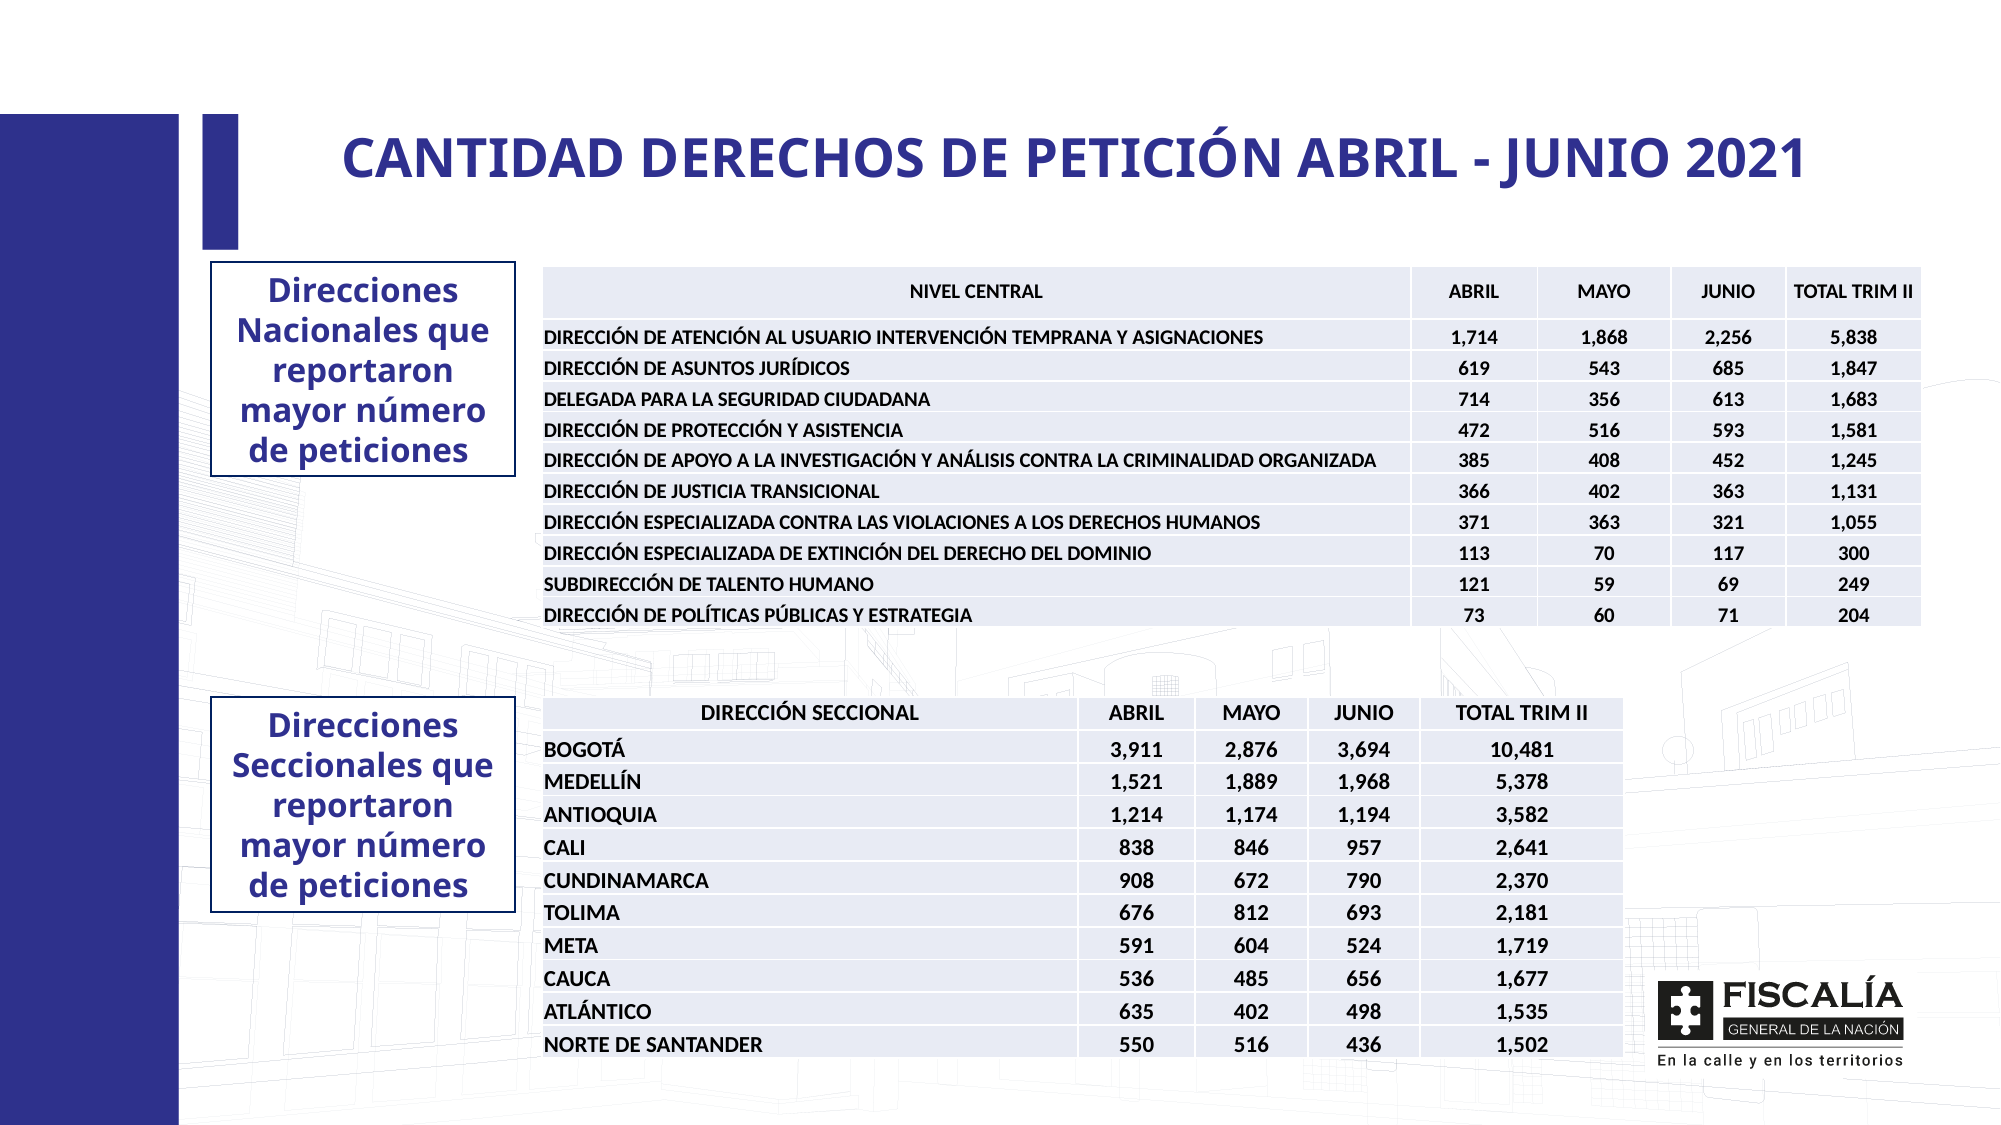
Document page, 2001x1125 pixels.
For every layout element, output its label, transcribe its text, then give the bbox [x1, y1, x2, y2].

table_cell 2,181 [1421, 895, 1623, 926]
table_cell 957 [1309, 829, 1419, 860]
table_cell 693 [1309, 895, 1419, 926]
table_cell 1,683 [1787, 382, 1921, 411]
table_cell 452 [1672, 443, 1785, 472]
table_cell 604 [1196, 928, 1307, 959]
table_cell 73 [1412, 597, 1537, 626]
table_cell 402 [1538, 474, 1670, 503]
table_cell 516 [1196, 1026, 1307, 1057]
table_cell 1,055 [1787, 505, 1921, 534]
table_cell 5,838 [1787, 320, 1921, 349]
table_cell 385 [1412, 443, 1537, 472]
table_cell 543 [1538, 351, 1670, 380]
table_cell 3,911 [1079, 731, 1194, 762]
table_cell 591 [1079, 928, 1194, 959]
picture [0, 0, 2001, 1125]
table_cell CUNDINAMARCA [543, 862, 1077, 893]
table_cell 117 [1672, 536, 1785, 565]
table_cell 635 [1079, 993, 1194, 1024]
table_cell 3,694 [1309, 731, 1419, 762]
table_cell 10,481 [1421, 731, 1623, 762]
table_cell MEDELLÍN [543, 764, 1077, 795]
table_cell 1,719 [1421, 928, 1623, 959]
table_header TOTAL TRIM II [1421, 698, 1623, 729]
table_cell 1,174 [1196, 796, 1307, 827]
table_cell 1,868 [1538, 320, 1670, 349]
table_cell 685 [1672, 351, 1785, 380]
table_header NIVEL CENTRAL [543, 267, 1410, 318]
table_cell 1,847 [1787, 351, 1921, 380]
table_cell 402 [1196, 993, 1307, 1024]
table_cell 71 [1672, 597, 1785, 626]
table_header MAYO [1538, 267, 1670, 318]
table_cell ATLÁNTICO [543, 993, 1077, 1024]
table_cell 613 [1672, 382, 1785, 411]
table_cell 113 [1412, 536, 1537, 565]
table_cell 1,194 [1309, 796, 1419, 827]
table_cell 2,876 [1196, 731, 1307, 762]
table_cell NORTE DE SANTANDER [543, 1026, 1077, 1057]
table_cell 676 [1079, 895, 1194, 926]
table_cell 536 [1079, 960, 1194, 991]
table_cell 2,641 [1421, 829, 1623, 860]
table_cell 1,889 [1196, 764, 1307, 795]
text_box Direcciones Seccionales que reportaron mayor número de peticiones [210, 696, 516, 913]
table_header ABRIL [1079, 698, 1194, 729]
table_cell 366 [1412, 474, 1537, 503]
table_cell 550 [1079, 1026, 1194, 1057]
table_cell DIRECCIÓN DE ASUNTOS JURÍDICOS [543, 351, 1410, 380]
table_cell 672 [1196, 862, 1307, 893]
table_header JUNIO [1309, 698, 1419, 729]
table_header MAYO [1196, 698, 1307, 729]
table_cell 321 [1672, 505, 1785, 534]
text_box Direcciones Nacionales que reportaron mayor número de peticiones [210, 261, 516, 477]
table_cell 1,502 [1421, 1026, 1623, 1057]
table_cell 60 [1538, 597, 1670, 626]
table_cell 1,714 [1412, 320, 1537, 349]
table_cell 70 [1538, 536, 1670, 565]
table_cell SUBDIRECCIÓN DE TALENTO HUMANO [543, 567, 1410, 596]
table_cell DIRECCIÓN DE JUSTICIA TRANSICIONAL [543, 474, 1410, 503]
table_cell 363 [1538, 505, 1670, 534]
table_cell 472 [1412, 412, 1537, 441]
table_cell 5,378 [1421, 764, 1623, 795]
table_header JUNIO [1672, 267, 1785, 318]
table_cell 524 [1309, 928, 1419, 959]
table_cell ANTIOQUIA [543, 796, 1077, 827]
text_box CANTIDAD DERECHOS DE PETICIÓN ABRIL - JUNIO 2021 [263, 115, 1889, 196]
table_cell 1,131 [1787, 474, 1921, 503]
table_cell 516 [1538, 412, 1670, 441]
table_cell DELEGADA PARA LA SEGURIDAD CIUDADANA [543, 382, 1410, 411]
table_cell 408 [1538, 443, 1670, 472]
table_cell 59 [1538, 567, 1670, 596]
table_cell 3,582 [1421, 796, 1623, 827]
table_cell 498 [1309, 993, 1419, 1024]
table_cell META [543, 928, 1077, 959]
table_cell 356 [1538, 382, 1670, 411]
table_cell 1,535 [1421, 993, 1623, 1024]
table_cell TOLIMA [543, 895, 1077, 926]
table_cell 1,677 [1421, 960, 1623, 991]
table_cell 2,256 [1672, 320, 1785, 349]
table_cell 790 [1309, 862, 1419, 893]
table_cell 485 [1196, 960, 1307, 991]
table_cell 436 [1309, 1026, 1419, 1057]
table_cell 300 [1787, 536, 1921, 565]
table_cell 656 [1309, 960, 1419, 991]
table_cell 714 [1412, 382, 1537, 411]
table_cell DIRECCIÓN DE PROTECCIÓN Y ASISTENCIA [543, 412, 1410, 441]
table_cell 249 [1787, 567, 1921, 596]
table_cell 1,245 [1787, 443, 1921, 472]
table_cell 363 [1672, 474, 1785, 503]
table_cell 812 [1196, 895, 1307, 926]
table_cell BOGOTÁ [543, 731, 1077, 762]
table_cell DIRECCIÓN DE POLÍTICAS PÚBLICAS Y ESTRATEGIA [543, 597, 1410, 626]
table_header DIRECCIÓN SECCIONAL [543, 698, 1077, 729]
table_cell 69 [1672, 567, 1785, 596]
table_cell 1,581 [1787, 412, 1921, 441]
table_cell 1,968 [1309, 764, 1419, 795]
table_cell 619 [1412, 351, 1537, 380]
table_cell 2,370 [1421, 862, 1623, 893]
table_cell CAUCA [543, 960, 1077, 991]
table_cell 1,521 [1079, 764, 1194, 795]
table_cell 846 [1196, 829, 1307, 860]
table_header TOTAL TRIM II [1787, 267, 1921, 318]
table_cell 838 [1079, 829, 1194, 860]
table_cell DIRECCIÓN DE ATENCIÓN AL USUARIO INTERVENCIÓN TEMPRANA Y ASIGNACIONES [543, 320, 1410, 349]
table_cell DIRECCIÓN ESPECIALIZADA CONTRA LAS VIOLACIONES A LOS DERECHOS HUMANOS [543, 505, 1410, 534]
table_cell 371 [1412, 505, 1537, 534]
table_cell 121 [1412, 567, 1537, 596]
table_cell 908 [1079, 862, 1194, 893]
table_cell DIRECCIÓN DE APOYO A LA INVESTIGACIÓN Y ANÁLISIS CONTRA LA CRIMINALIDAD ORGANIZADA [543, 443, 1410, 472]
table_header ABRIL [1412, 267, 1537, 318]
table_cell 593 [1672, 412, 1785, 441]
table_cell 1,214 [1079, 796, 1194, 827]
table_cell CALI [543, 829, 1077, 860]
table_cell DIRECCIÓN ESPECIALIZADA DE EXTINCIÓN DEL DERECHO DEL DOMINIO [543, 536, 1410, 565]
table_cell 204 [1787, 597, 1921, 626]
